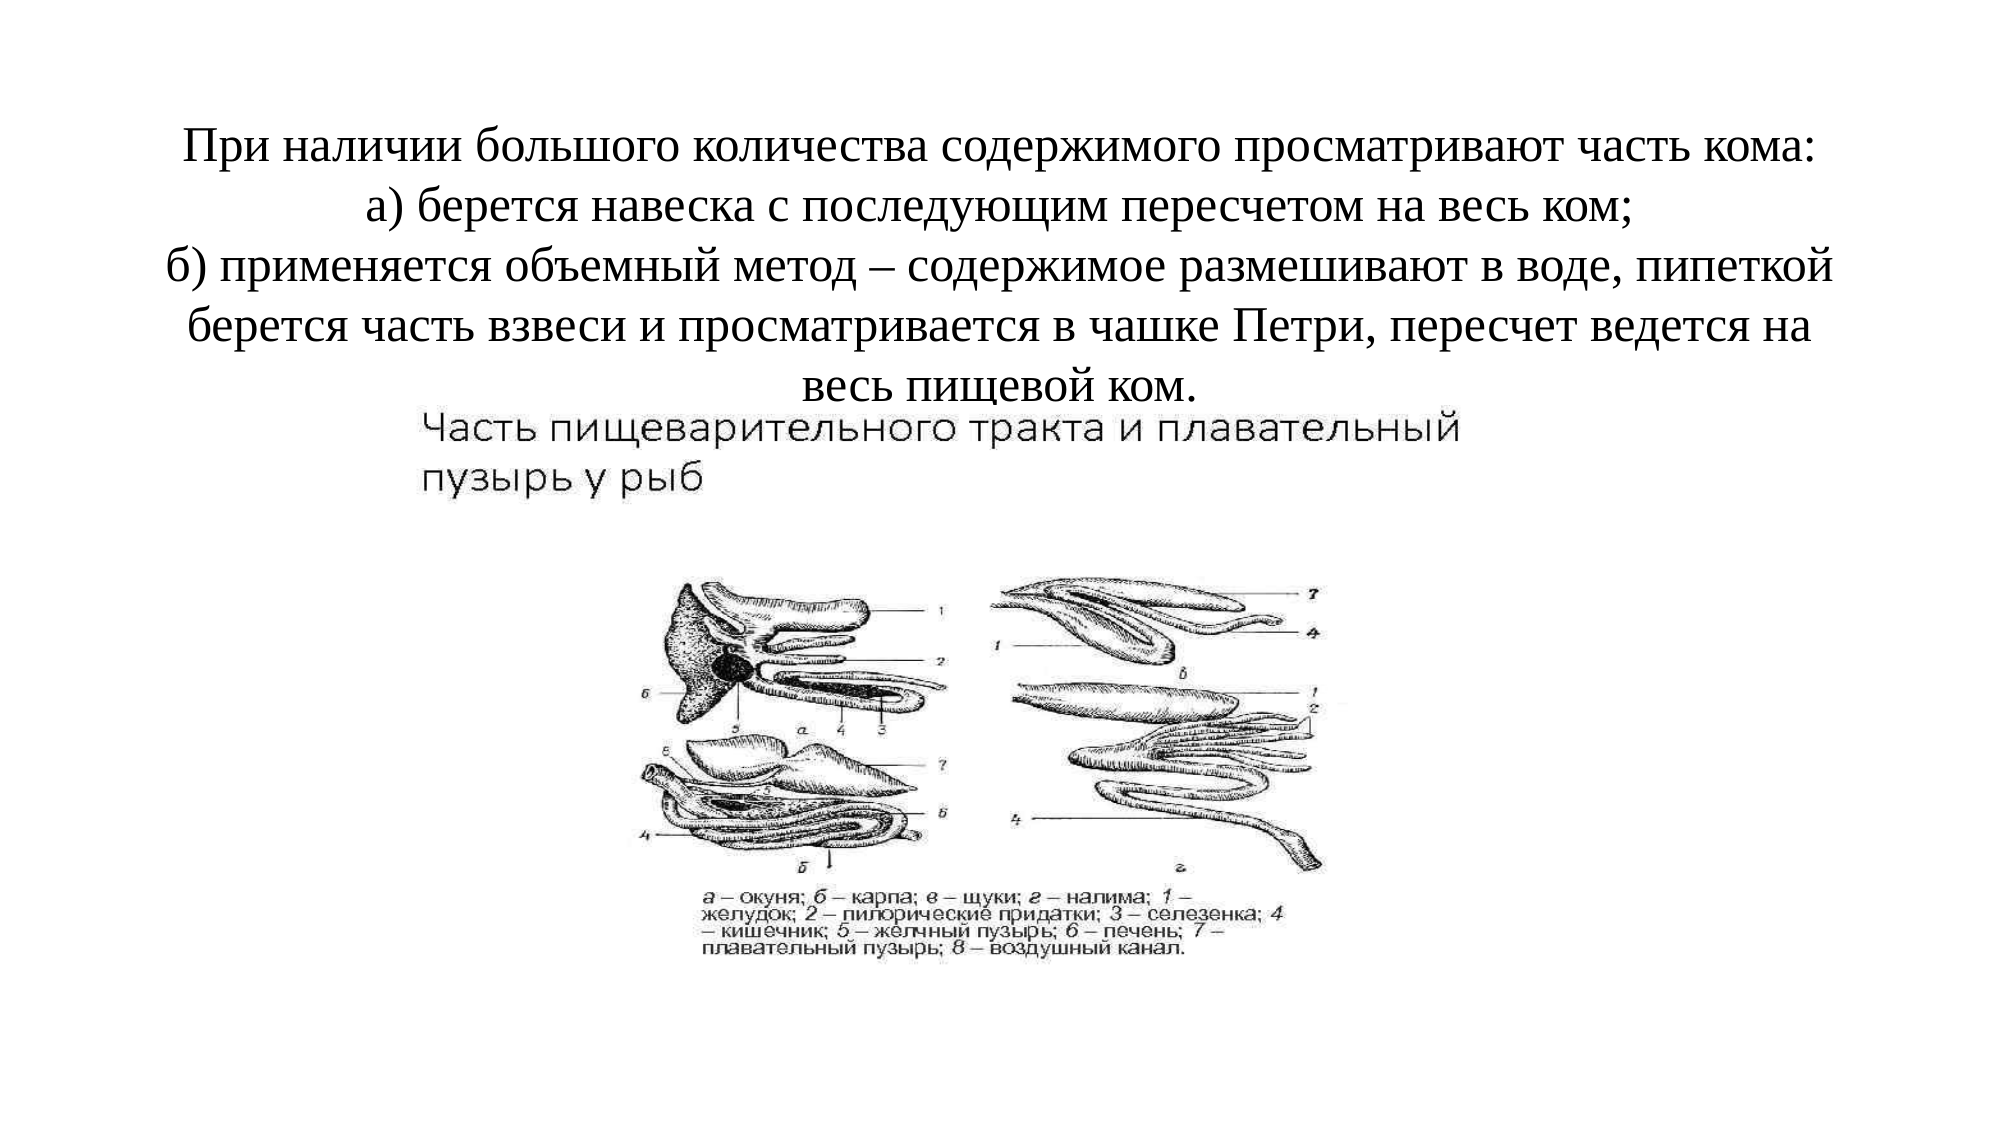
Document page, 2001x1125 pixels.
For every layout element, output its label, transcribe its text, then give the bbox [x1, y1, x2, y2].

list При наличии большого количества содержимого просматривают часть кома: а) берется навеска с последующим пересчетом на весь ком; б) применяется объемный метод – содержимое размешивают в воде, пипеткой берется часть взвеси и просматривается в чашке Петри, пересчет ведется на весь пищевой ком. [137, 103, 1863, 1014]
picture [386, 405, 1614, 1014]
